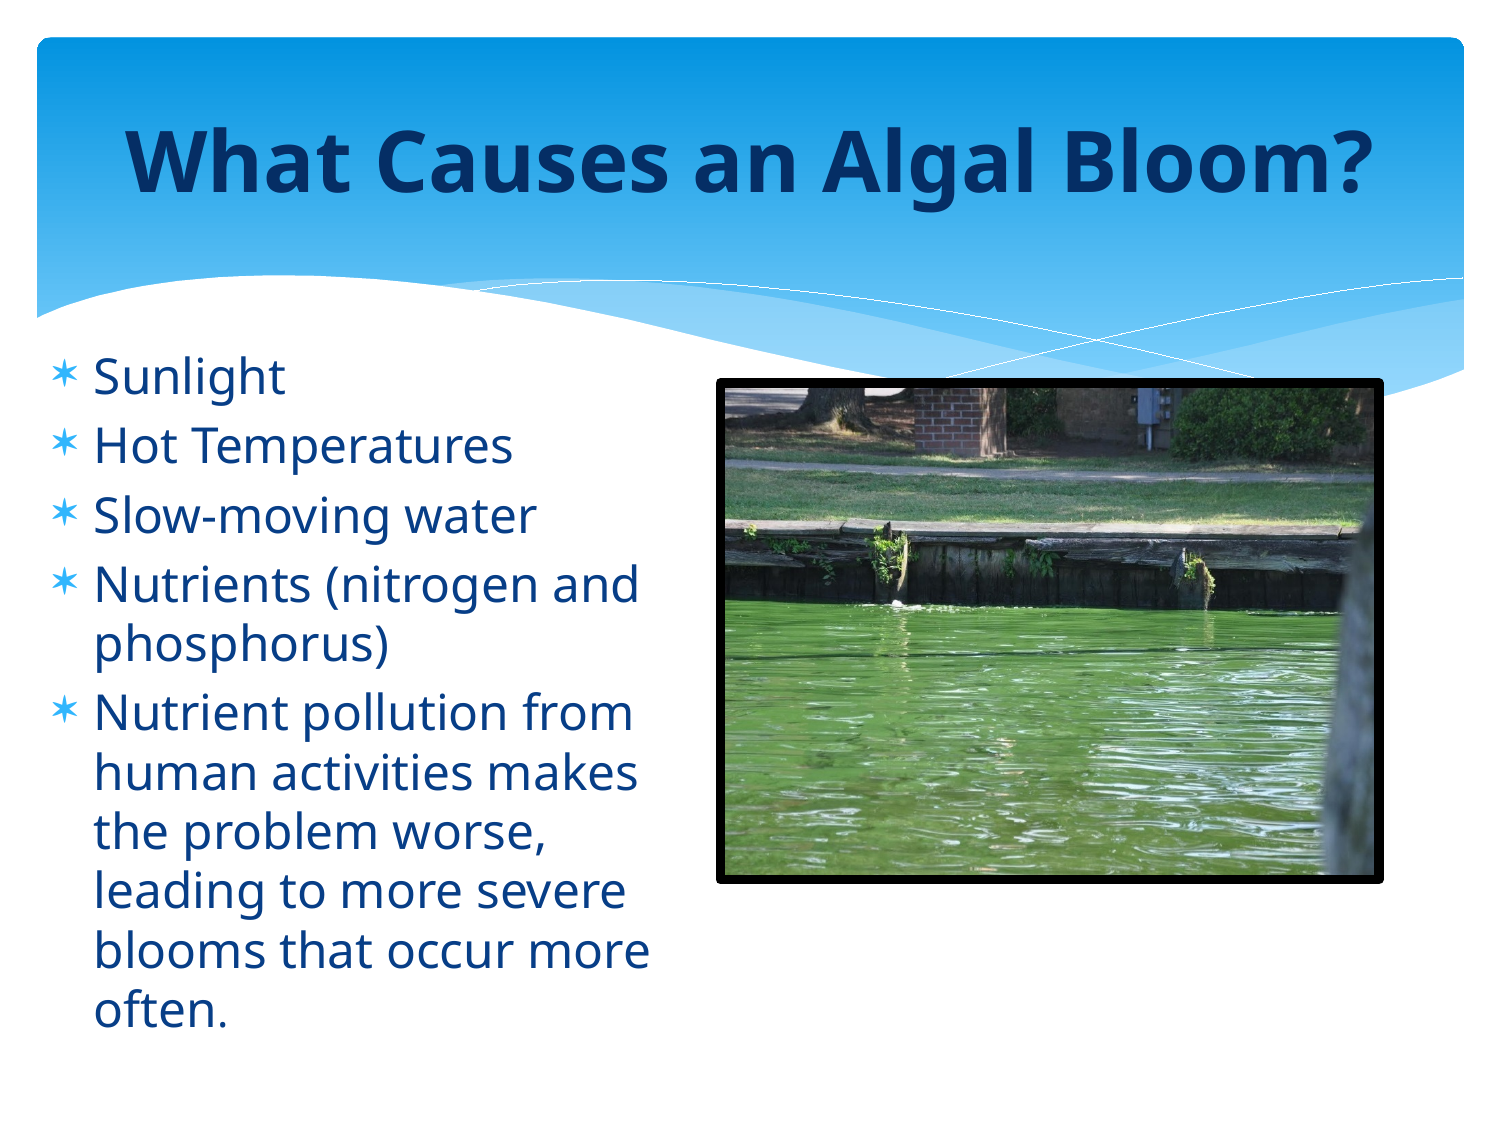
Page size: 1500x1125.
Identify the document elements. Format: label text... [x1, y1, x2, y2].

title What Causes an Algal Bloom? [75, 55, 1425, 261]
list Sunlight Hot Temperatures Slow-moving water Nutrients (nitrogen and phosphorus) Nutrient pollution from human activities makes the problem worse, leading to more severe blooms that occur more often. [37, 337, 688, 1050]
picture [724, 387, 1375, 876]
